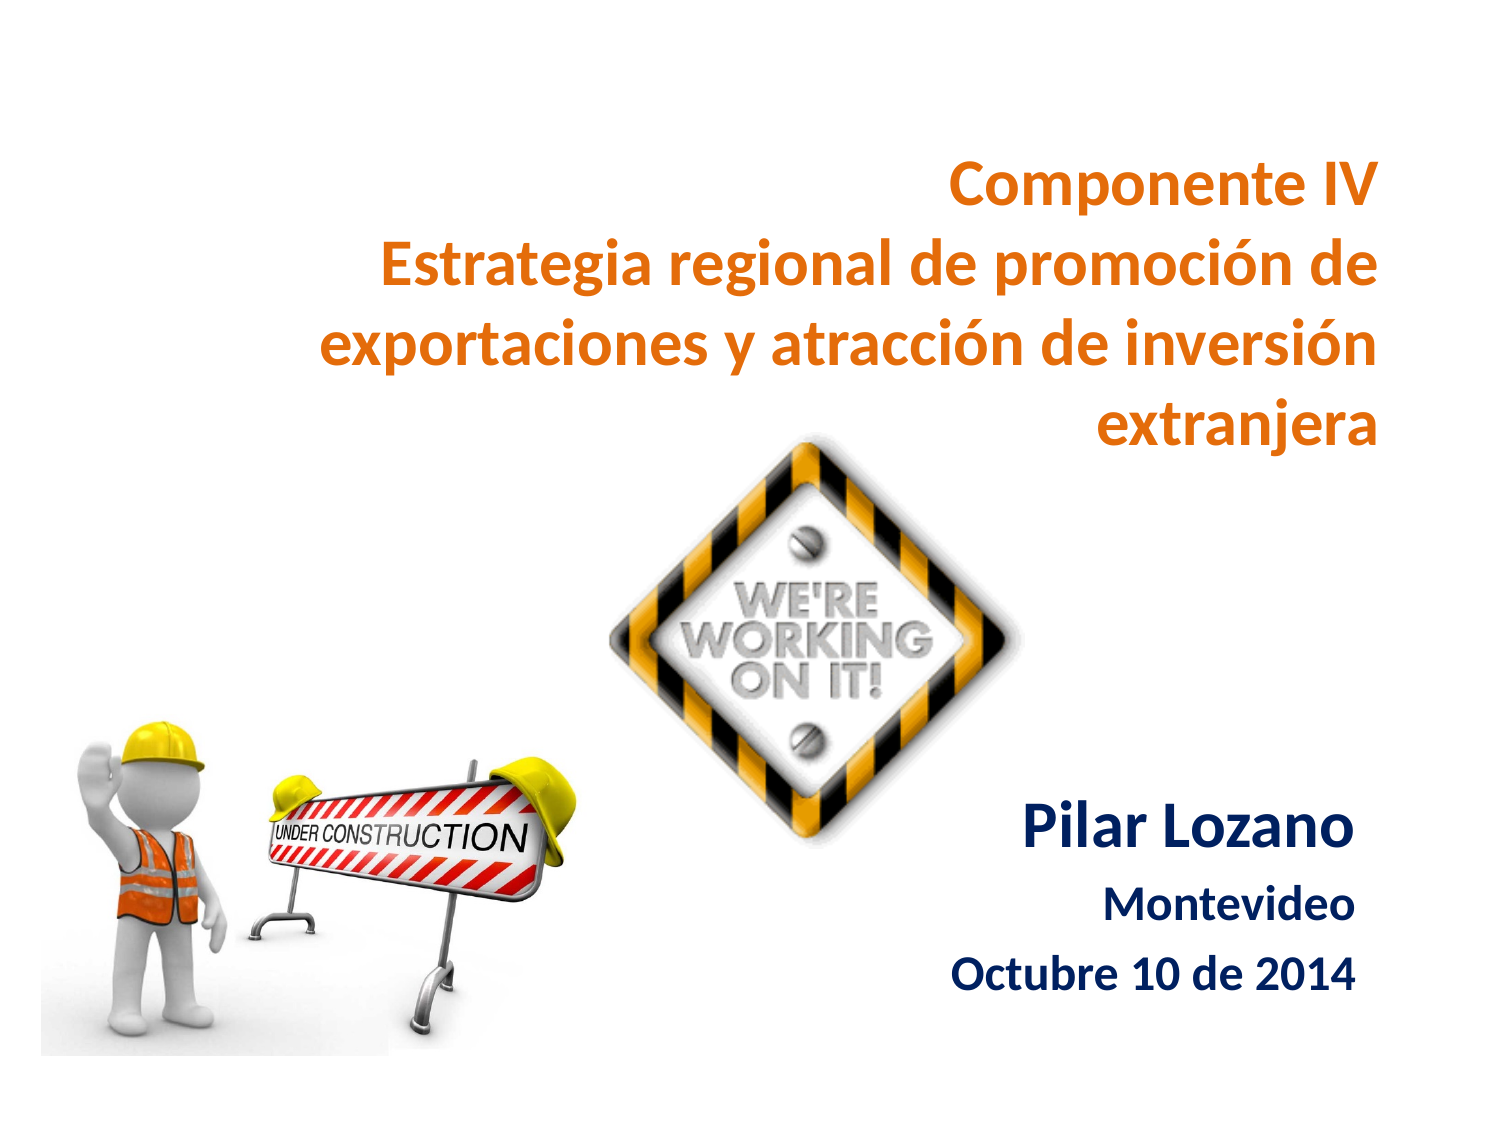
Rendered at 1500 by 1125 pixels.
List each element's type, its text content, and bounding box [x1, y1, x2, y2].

subtitle Pilar Lozano Montevideo Octubre 10 de 2014 [593, 773, 1372, 1008]
picture [607, 432, 1025, 850]
title Componente IV Estrategia regional de promoción de exportaciones y atracción de inversión extranjera [82, 140, 1395, 457]
picture [40, 692, 589, 1057]
